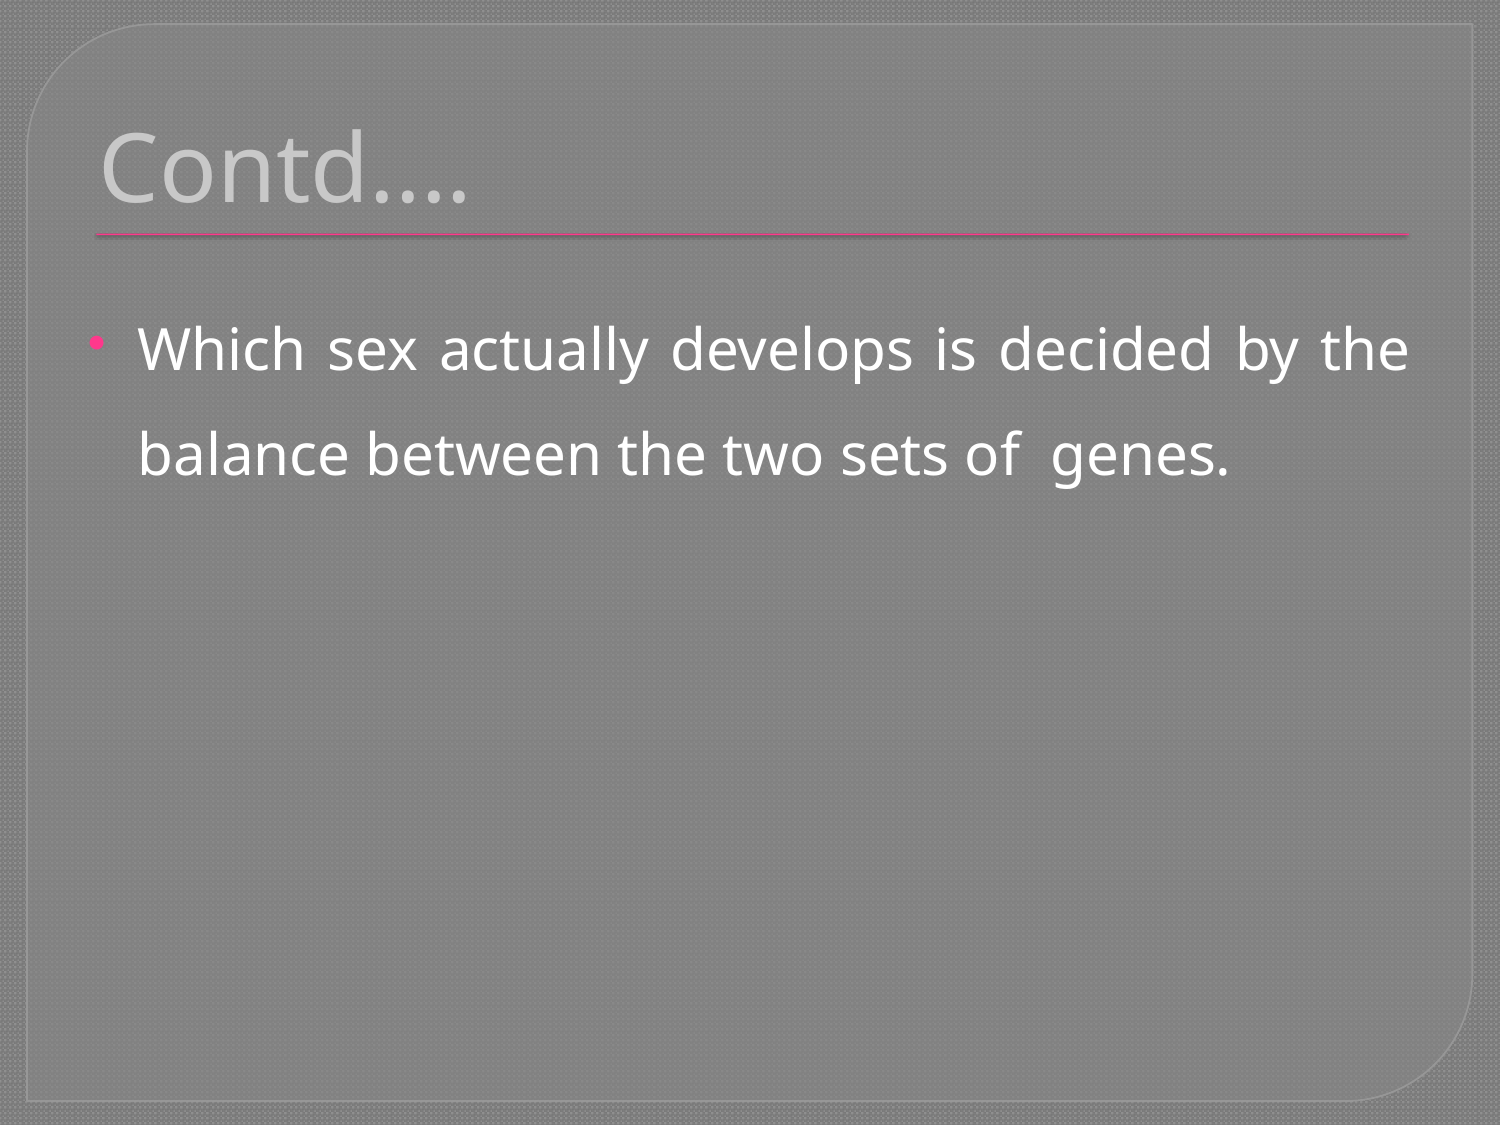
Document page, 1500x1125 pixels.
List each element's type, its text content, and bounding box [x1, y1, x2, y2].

title Contd.... [75, 41, 1425, 230]
list Which sex actually develops is decided by the balance between the two sets of genes. [75, 270, 1425, 1013]
